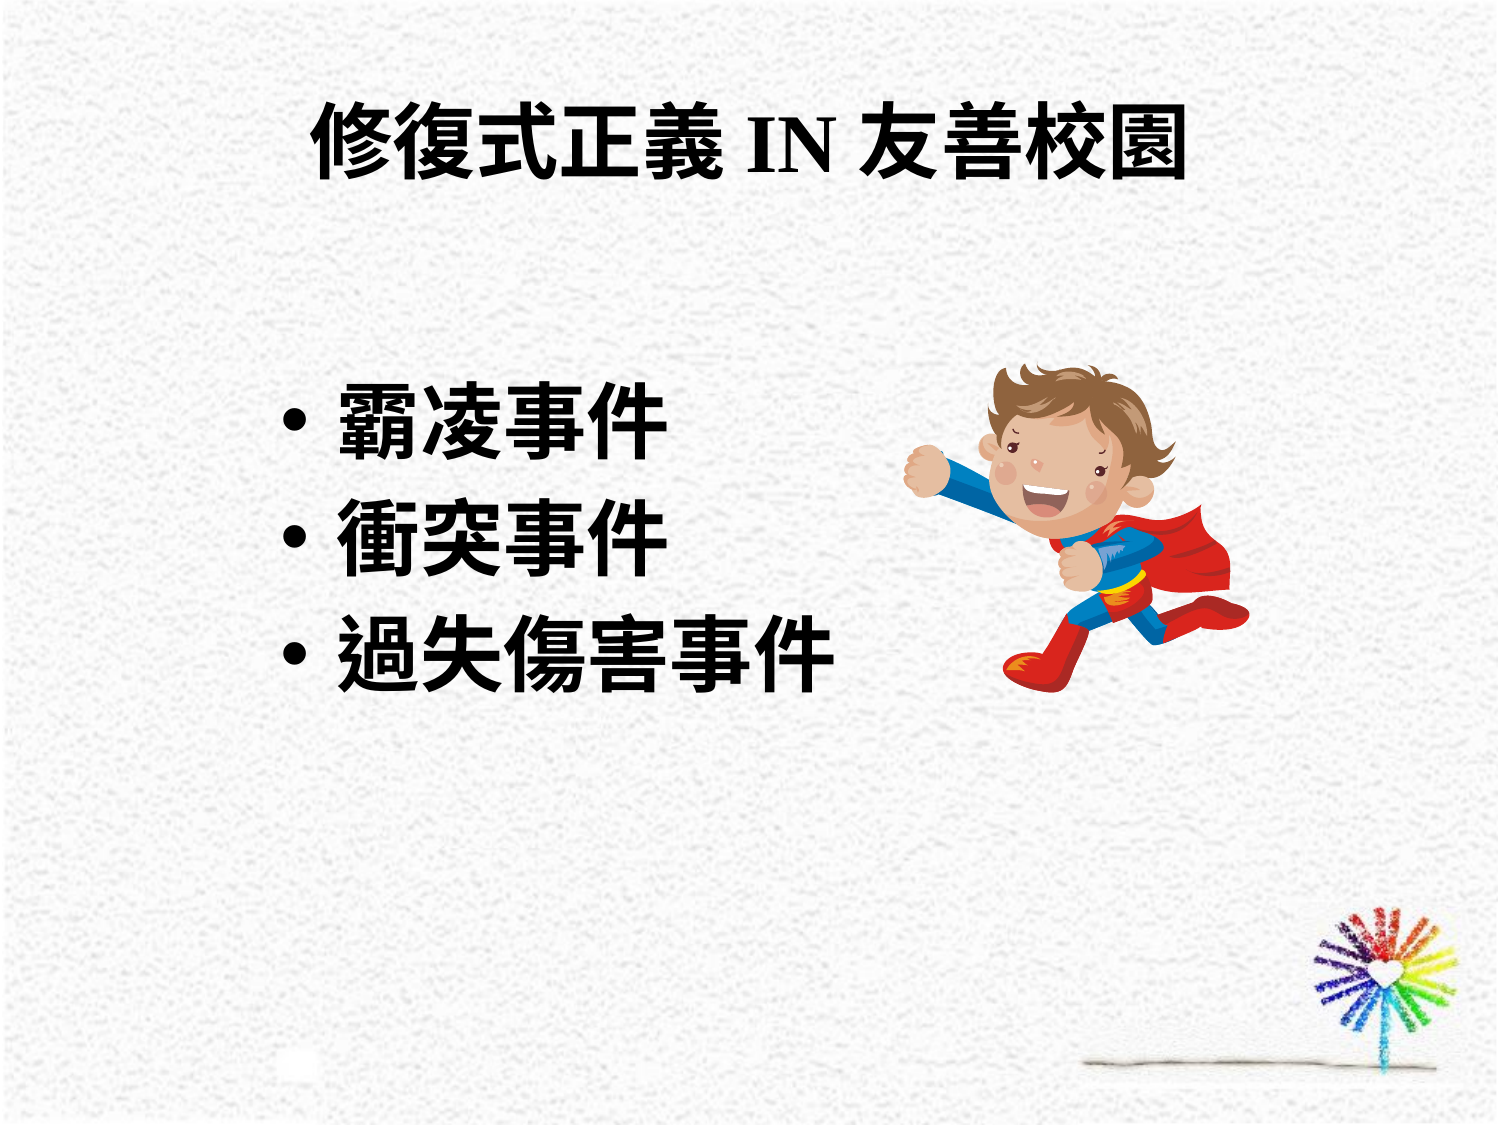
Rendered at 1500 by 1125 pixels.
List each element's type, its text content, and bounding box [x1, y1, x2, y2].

picture [2, 0, 1498, 1125]
list 霸凌事件 衝突事件 過失傷害事件 [265, 361, 963, 762]
title 修復式正義IN友善校園 [75, 45, 1425, 233]
